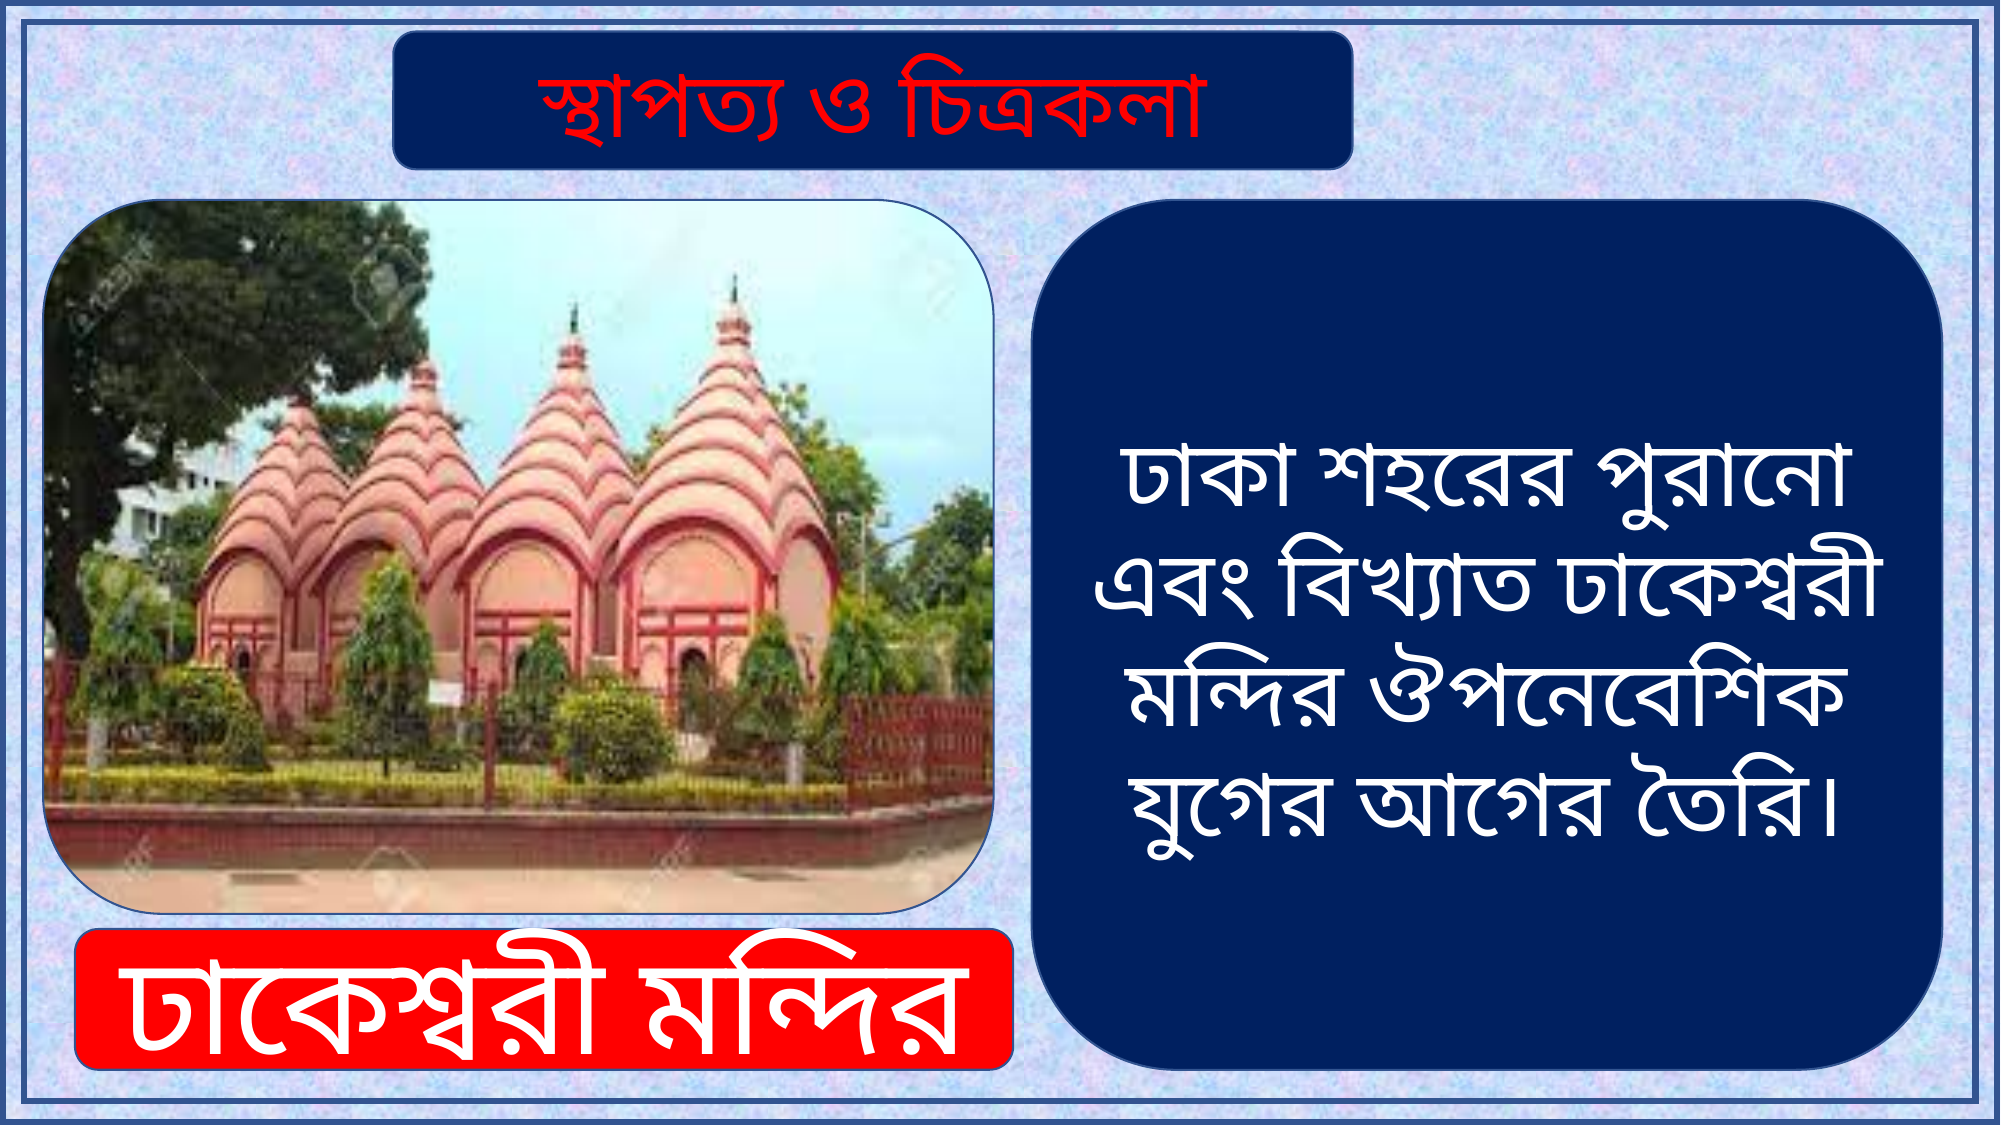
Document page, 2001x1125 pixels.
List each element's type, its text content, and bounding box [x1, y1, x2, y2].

text_box ঢাকেশ্বরী মন্দির [73, 927, 1015, 1071]
text_box [23, 21, 1976, 1102]
text_box [0, 0, 2000, 1125]
text_box স্থাপত্য ও চিত্রকলা [392, 30, 1354, 171]
text_box ঢাকা শহরের পুরানো এবং বিখ্যাত ঢাকেশ্বরী মন্দির ঔপনেবেশিক যুগের আগের তৈরি। [1030, 198, 1944, 1071]
text_box [42, 198, 995, 915]
